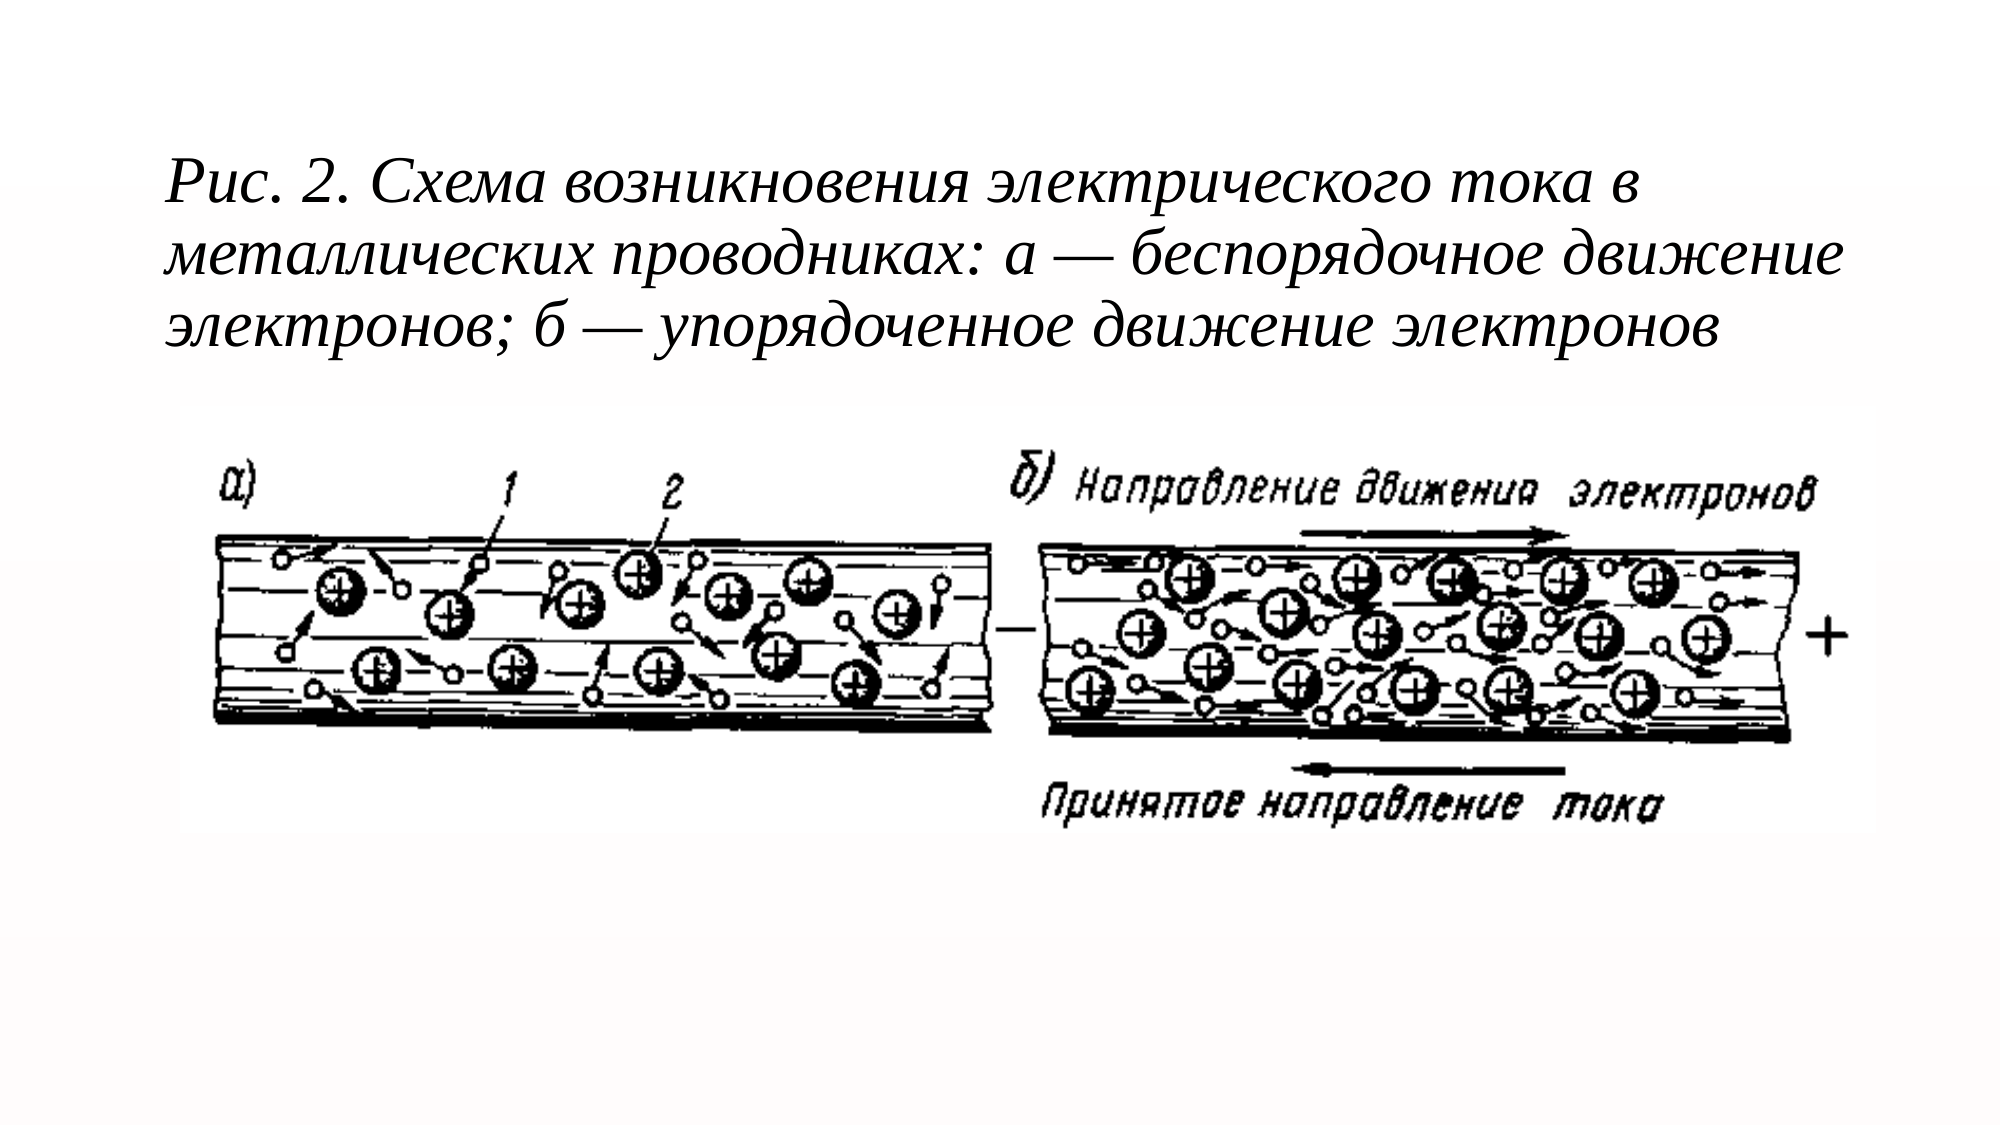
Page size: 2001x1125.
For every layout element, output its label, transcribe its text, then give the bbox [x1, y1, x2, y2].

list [180, 406, 1876, 833]
title Рис. 2. Схема возникновения электрического тока в металлических проводниках: а — беспорядочное движение электронов; б — упорядоченное движение электронов [150, 98, 1876, 407]
